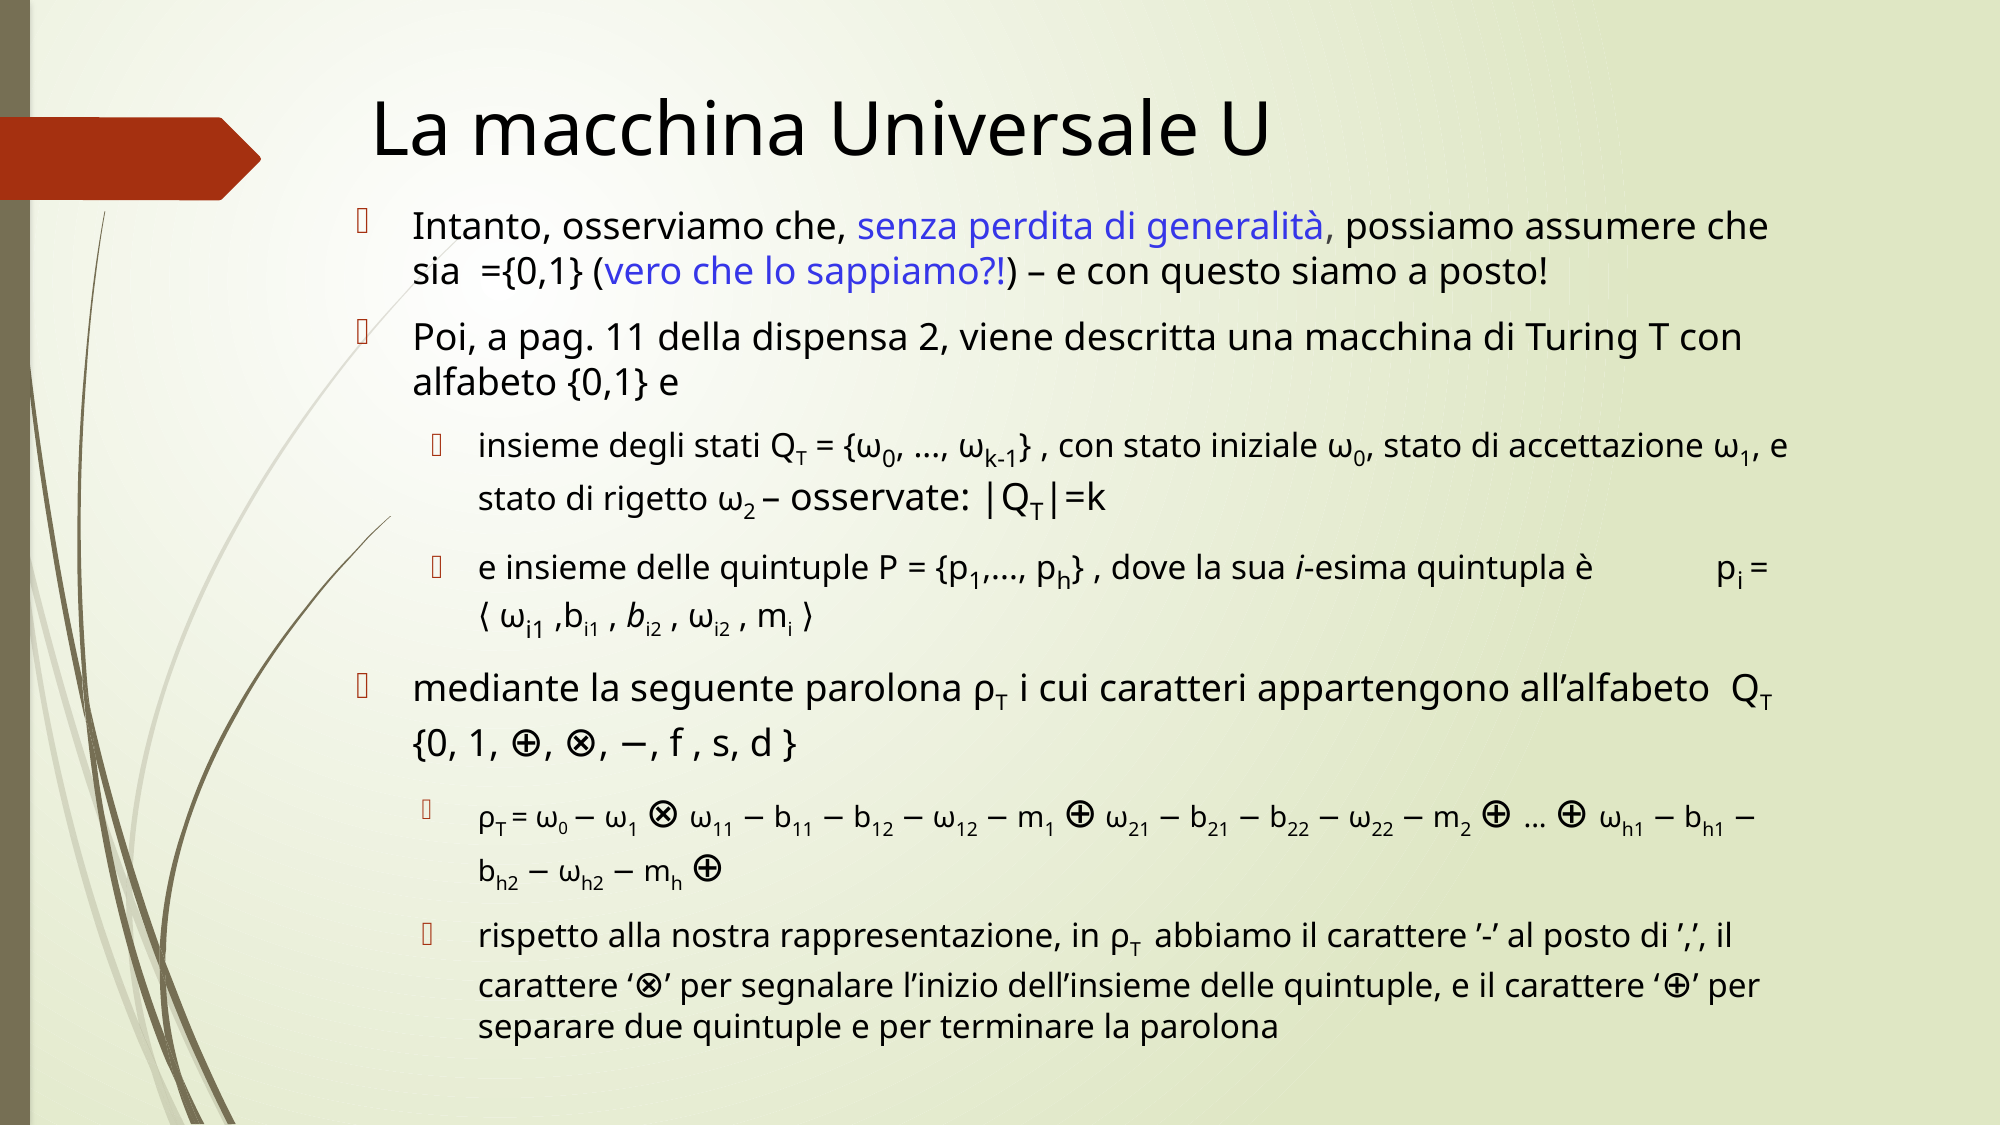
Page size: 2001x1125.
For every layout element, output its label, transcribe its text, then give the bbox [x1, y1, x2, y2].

title La macchina Universale U [355, 73, 1818, 195]
